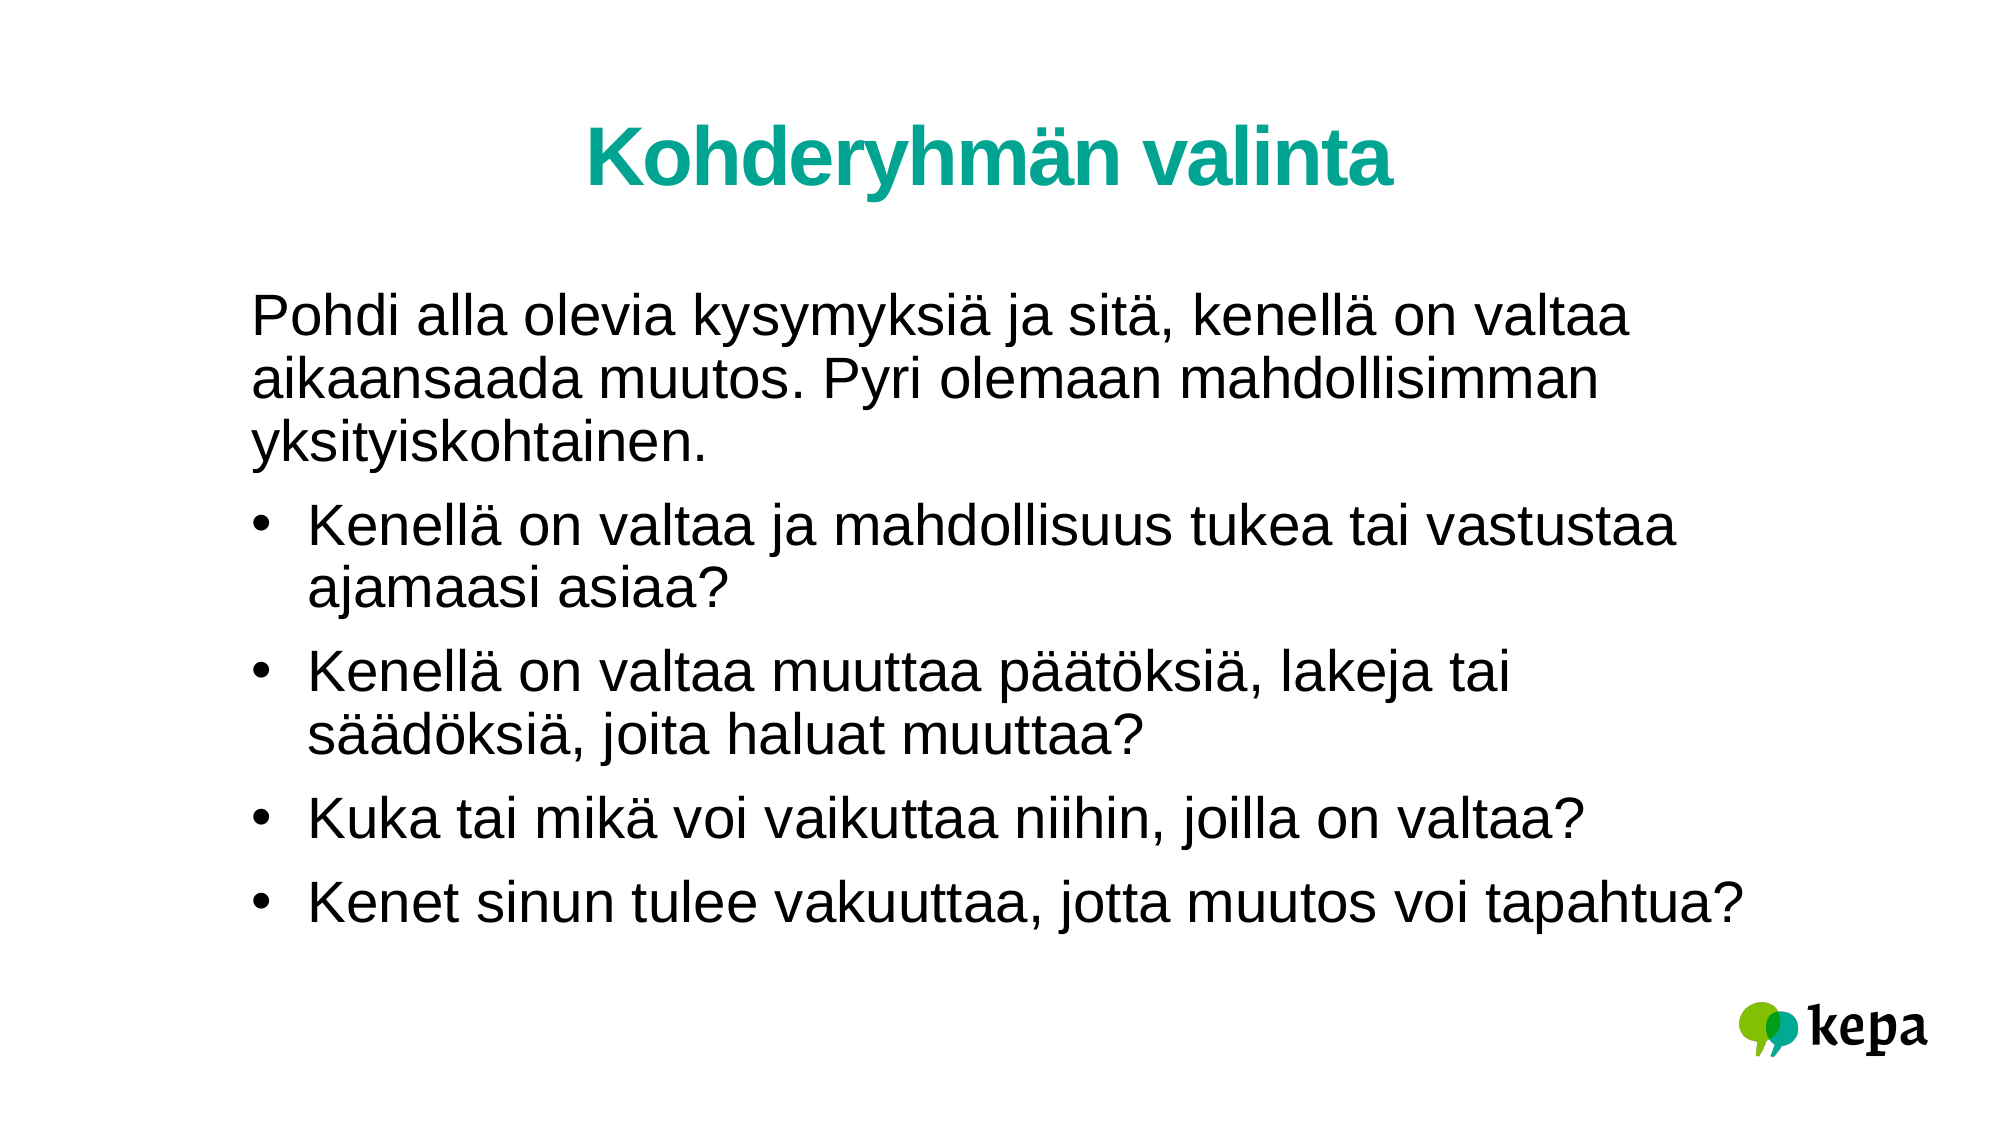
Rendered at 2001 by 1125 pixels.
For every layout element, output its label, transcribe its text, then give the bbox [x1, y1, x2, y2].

title Kohderyhmän valinta [137, 106, 1863, 177]
list Pohdi alla olevia kysymyksiä ja sitä, kenellä on valtaa aikaansaada muutos. Pyri olemaan mahdollisimman yksityiskohtainen. Kenellä on valtaa ja mahdollisuus tukea tai vastustaa ajamaasi asiaa? Kenellä on valtaa muuttaa päätöksiä, lakeja tai säädöksiä, joita haluat muuttaa? Kuka tai mikä voi vaikuttaa niihin, joilla on valtaa? Kenet sinun tulee vakuuttaa, jotta muutos voi tapahtua? [236, 277, 1766, 933]
picture [1739, 1002, 1928, 1057]
